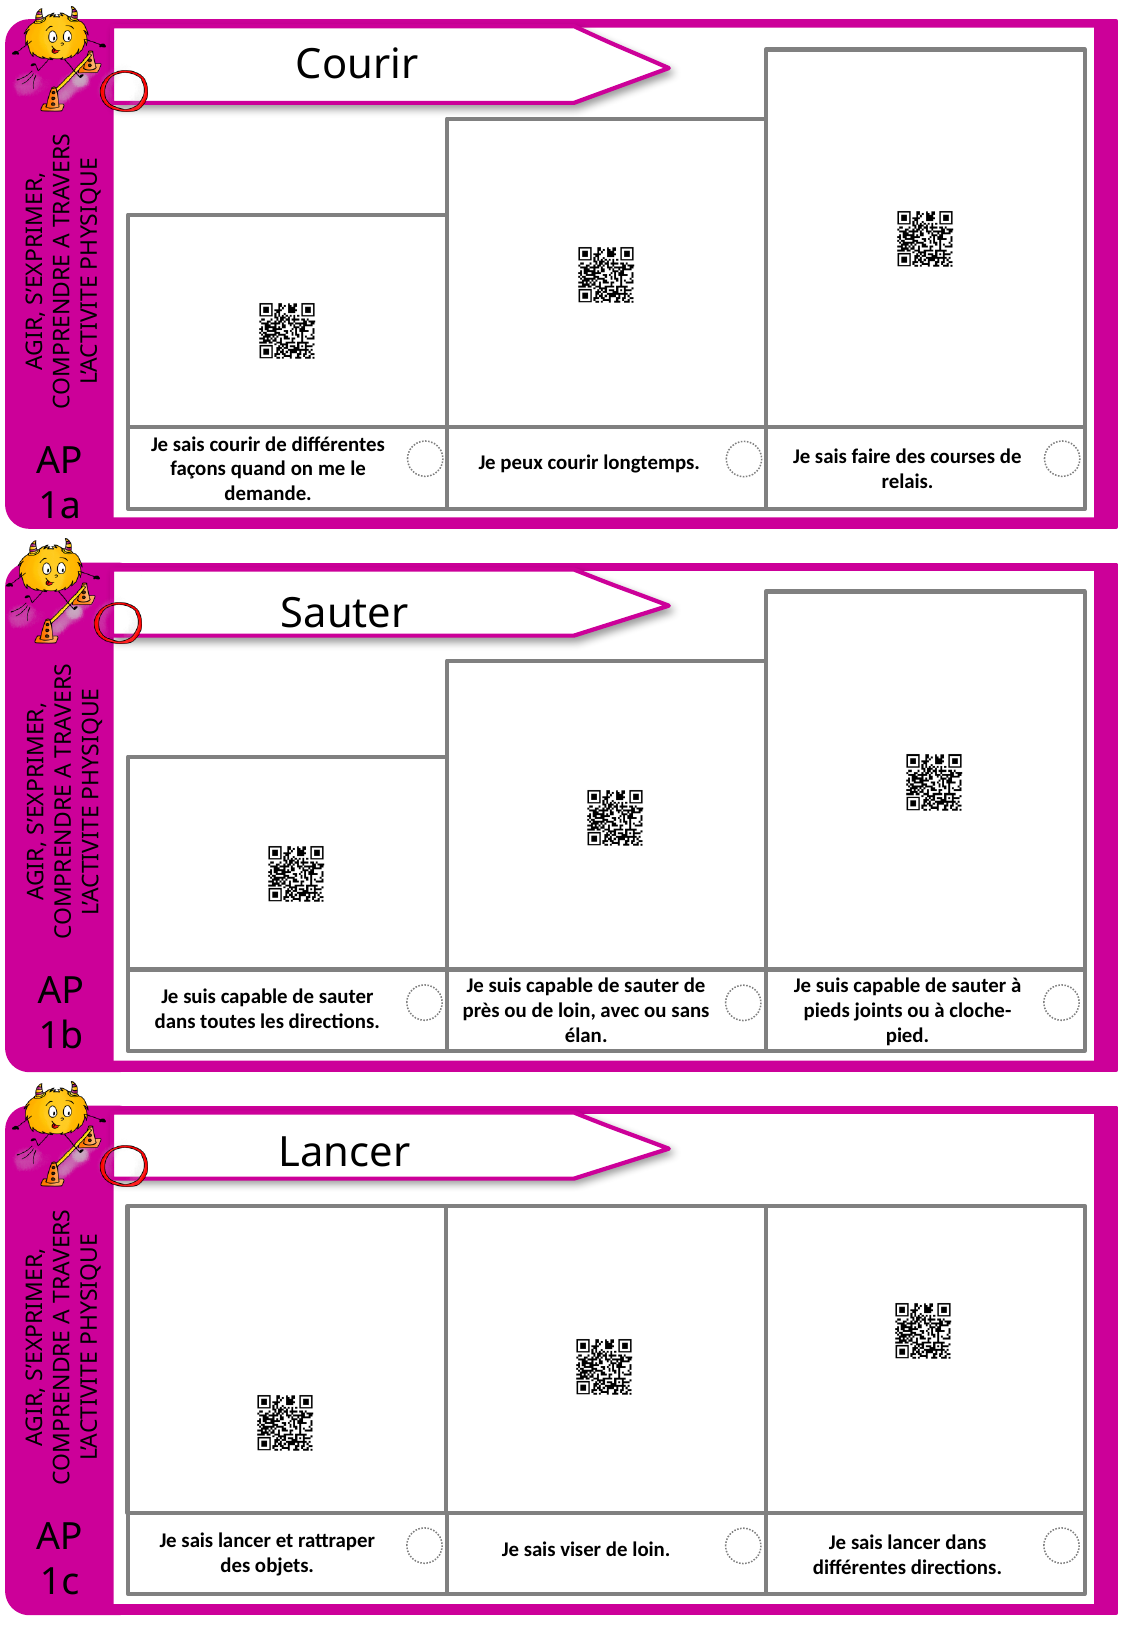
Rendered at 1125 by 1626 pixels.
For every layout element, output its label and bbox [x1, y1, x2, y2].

picture [572, 239, 641, 308]
text_box [7, 564, 1117, 1071]
picture [581, 783, 649, 851]
picture [889, 1296, 958, 1365]
picture [891, 204, 960, 273]
text_box [127, 1512, 1085, 1595]
text_box [7, 1107, 1117, 1614]
picture [900, 747, 968, 816]
text_box [127, 591, 1085, 1052]
picture [262, 839, 331, 908]
picture [12, 1081, 148, 1188]
picture [12, 6, 148, 112]
text_box [127, 49, 1086, 510]
picture [253, 296, 322, 364]
text_box [7, 21, 1117, 527]
picture [5, 538, 142, 645]
picture [251, 1388, 320, 1456]
picture [570, 1331, 639, 1400]
